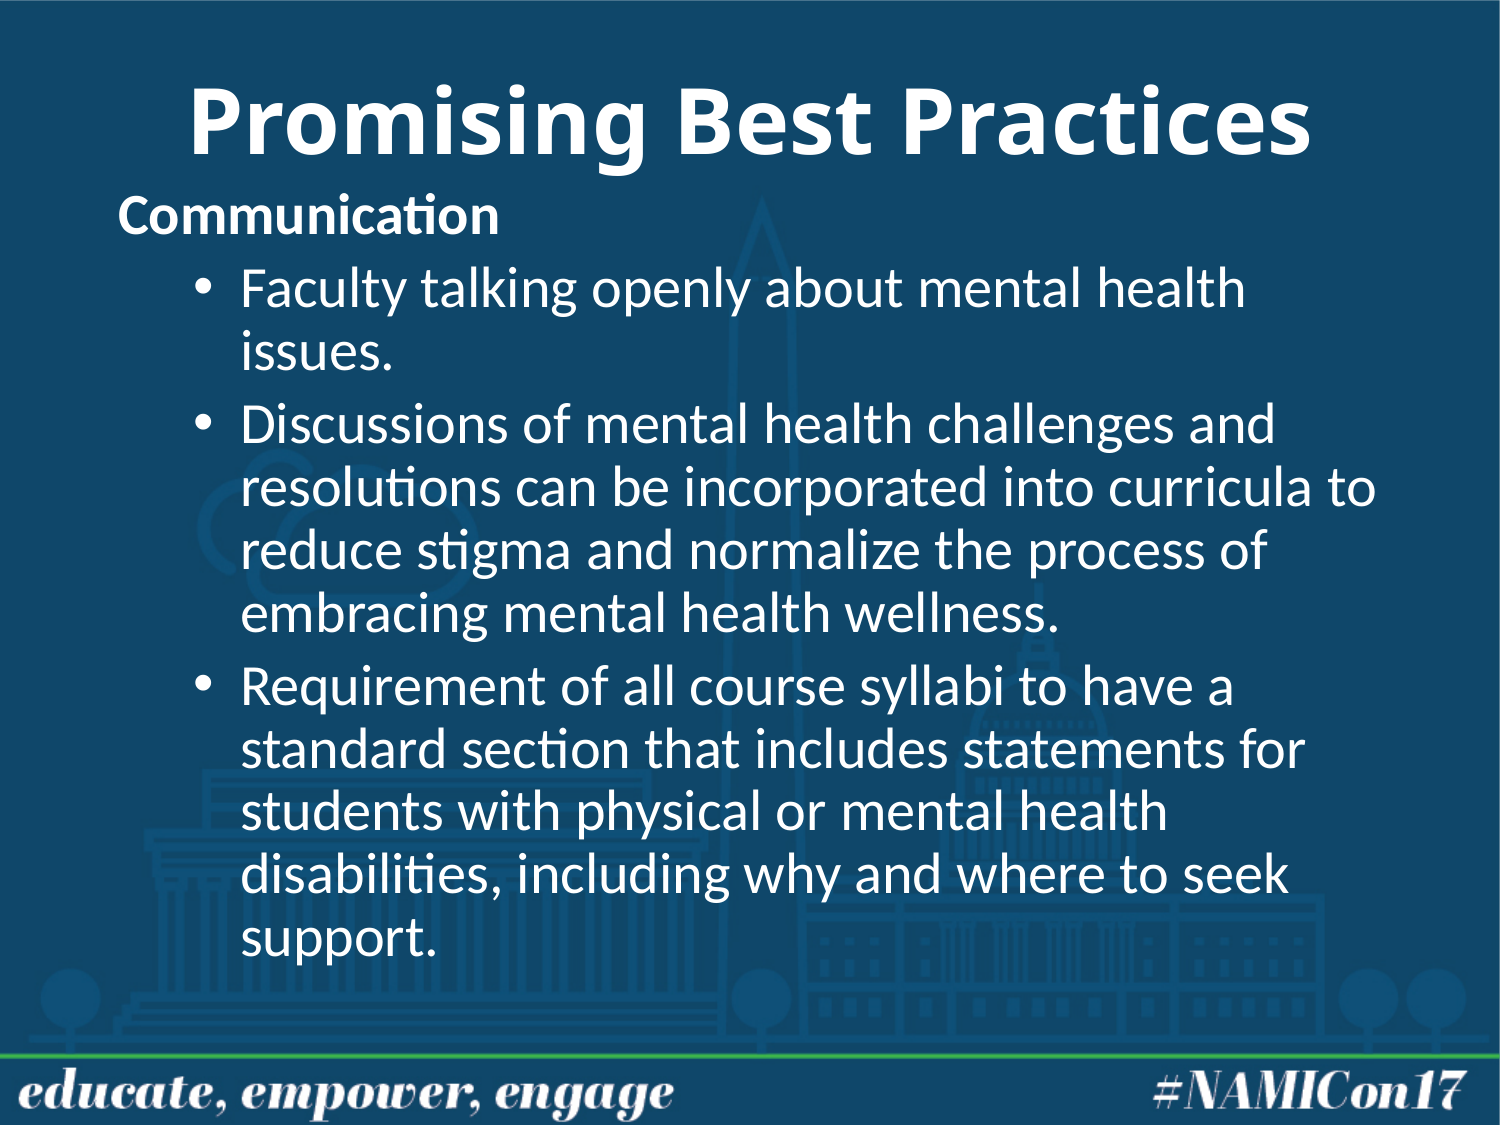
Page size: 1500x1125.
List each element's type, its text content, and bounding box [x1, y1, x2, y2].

list Communication Faculty talking openly about mental health issues. Discussions of mental health challenges and resolutions can be incorporated into curricula to reduce stigma and normalize the process of embracing mental health wellness. Requirement of all course syllabi to have a standard section that includes statements for students with physical or mental health disabilities, including why and where to seek support. [103, 176, 1397, 1014]
picture [0, 0, 1500, 1125]
title Promising Best Practices [103, 59, 1397, 176]
